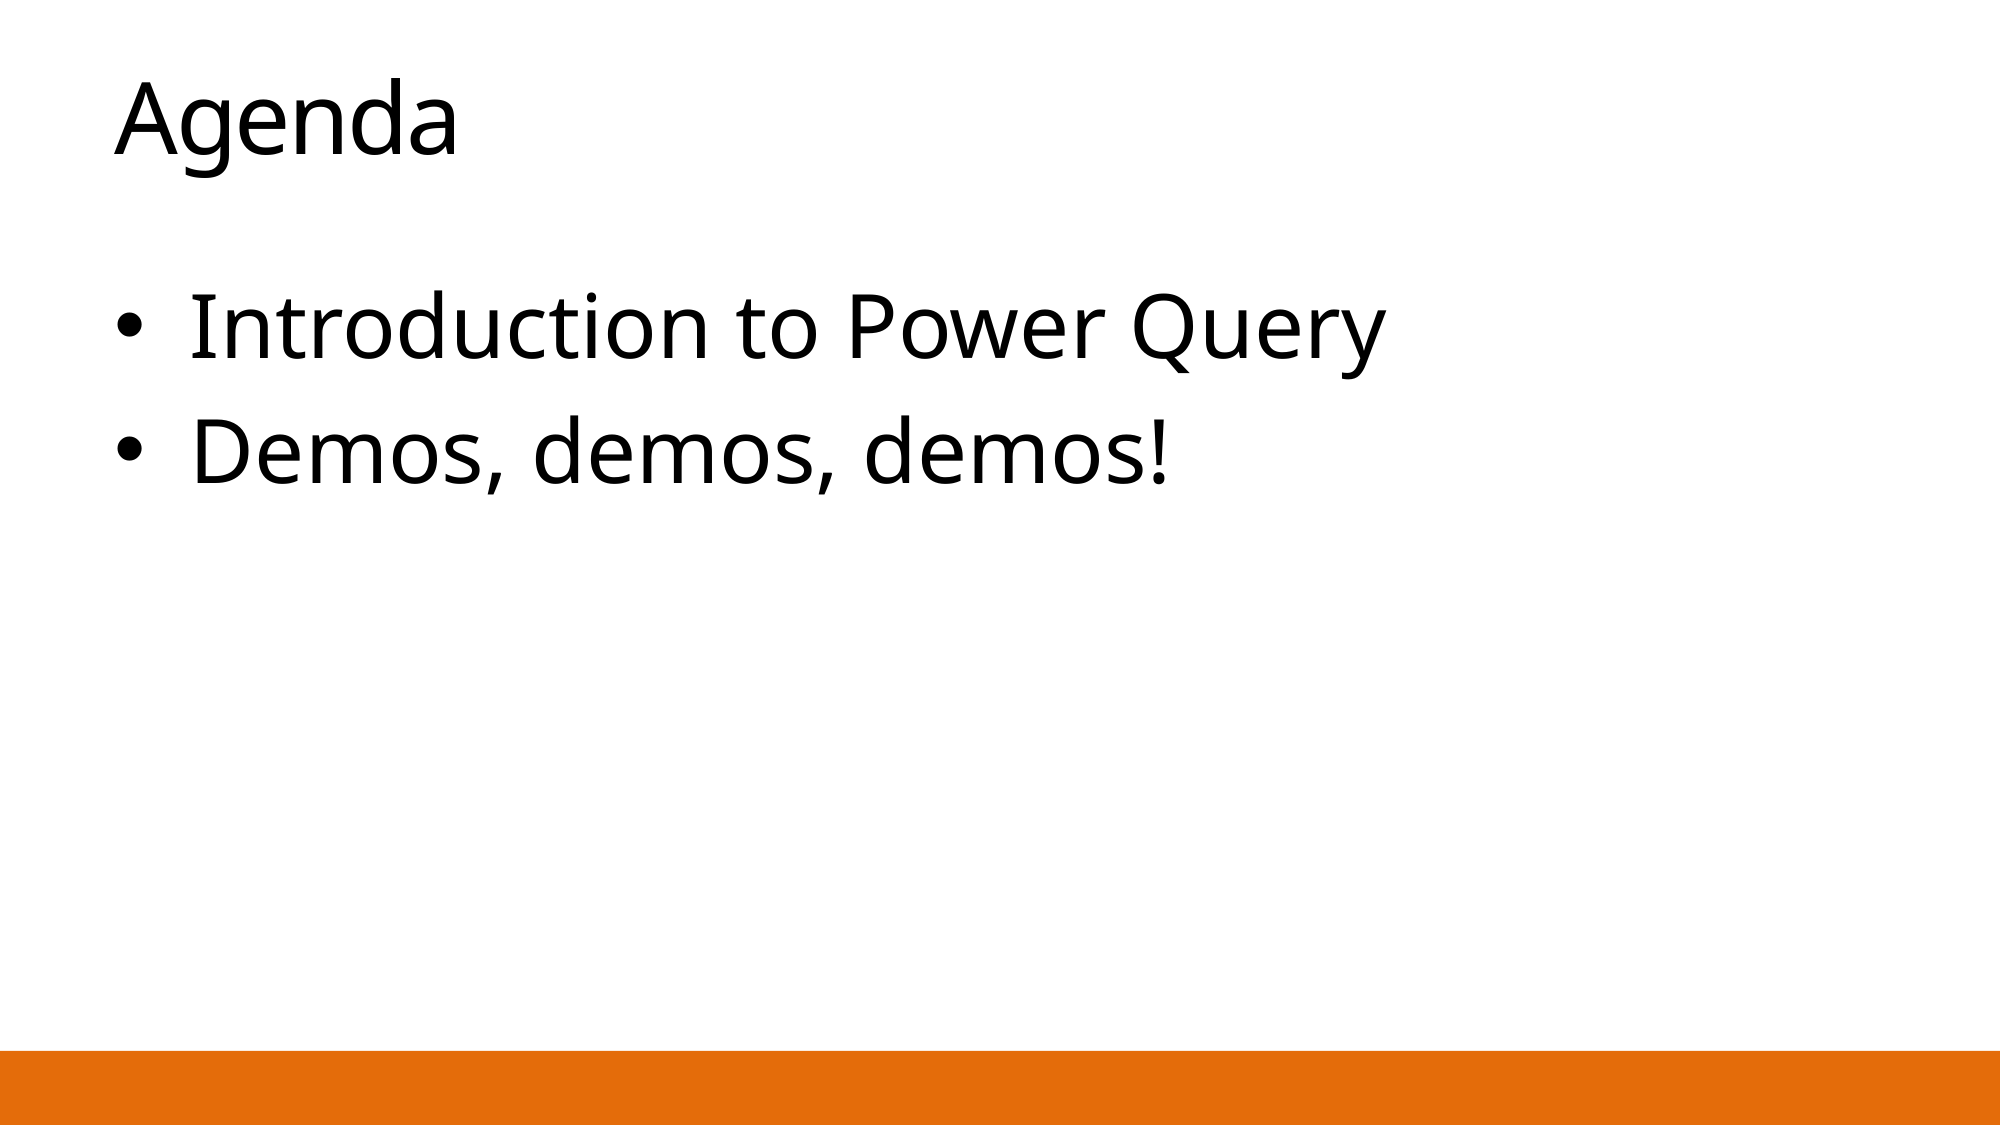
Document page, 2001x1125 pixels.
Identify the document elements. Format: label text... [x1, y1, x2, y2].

title Agenda [99, 45, 1900, 185]
list Introduction to Power Query Demos, demos, demos! [99, 262, 1900, 1005]
